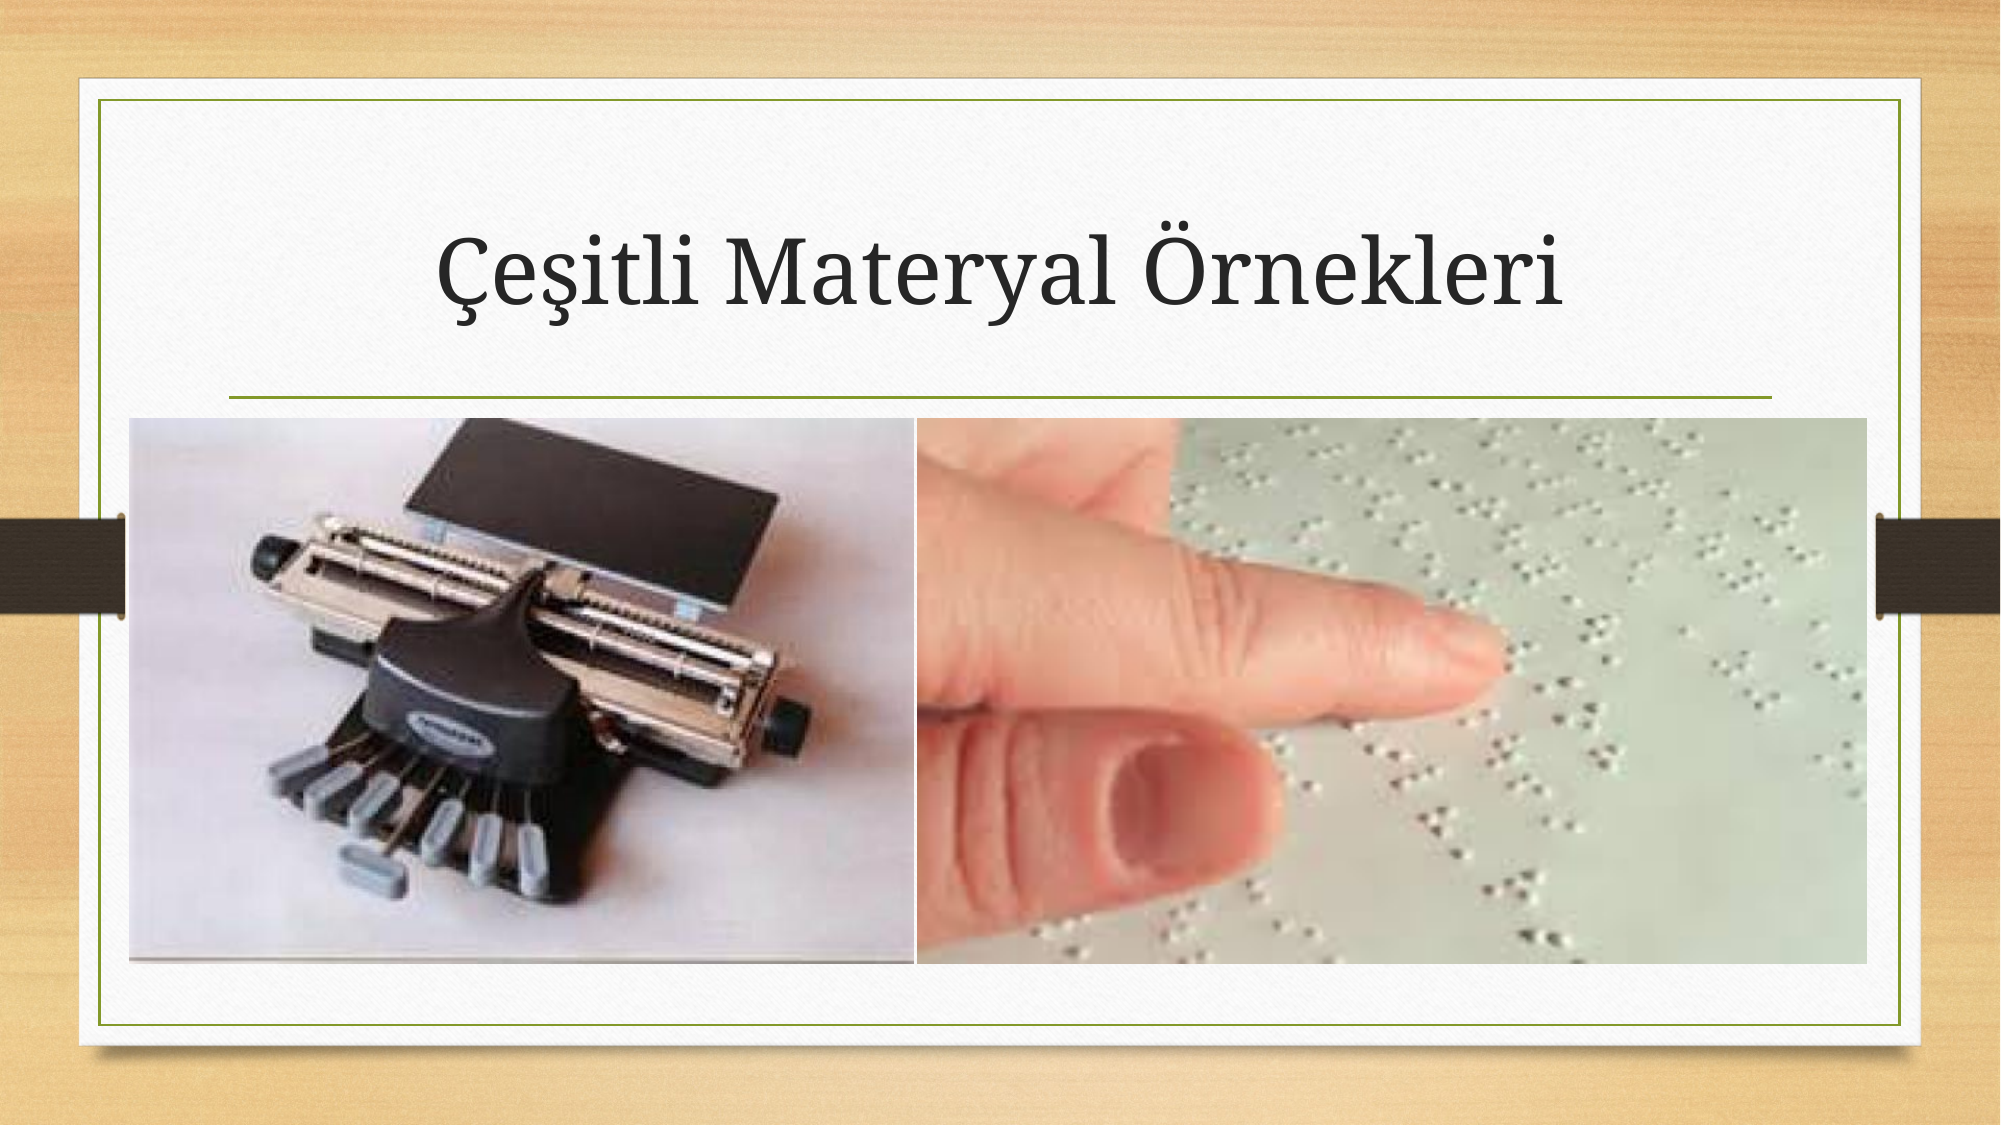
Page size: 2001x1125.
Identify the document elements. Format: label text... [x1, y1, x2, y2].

picture [0, 0, 2001, 1125]
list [129, 418, 914, 964]
title Çeşitli Materyal Örnekleri [212, 161, 1788, 375]
